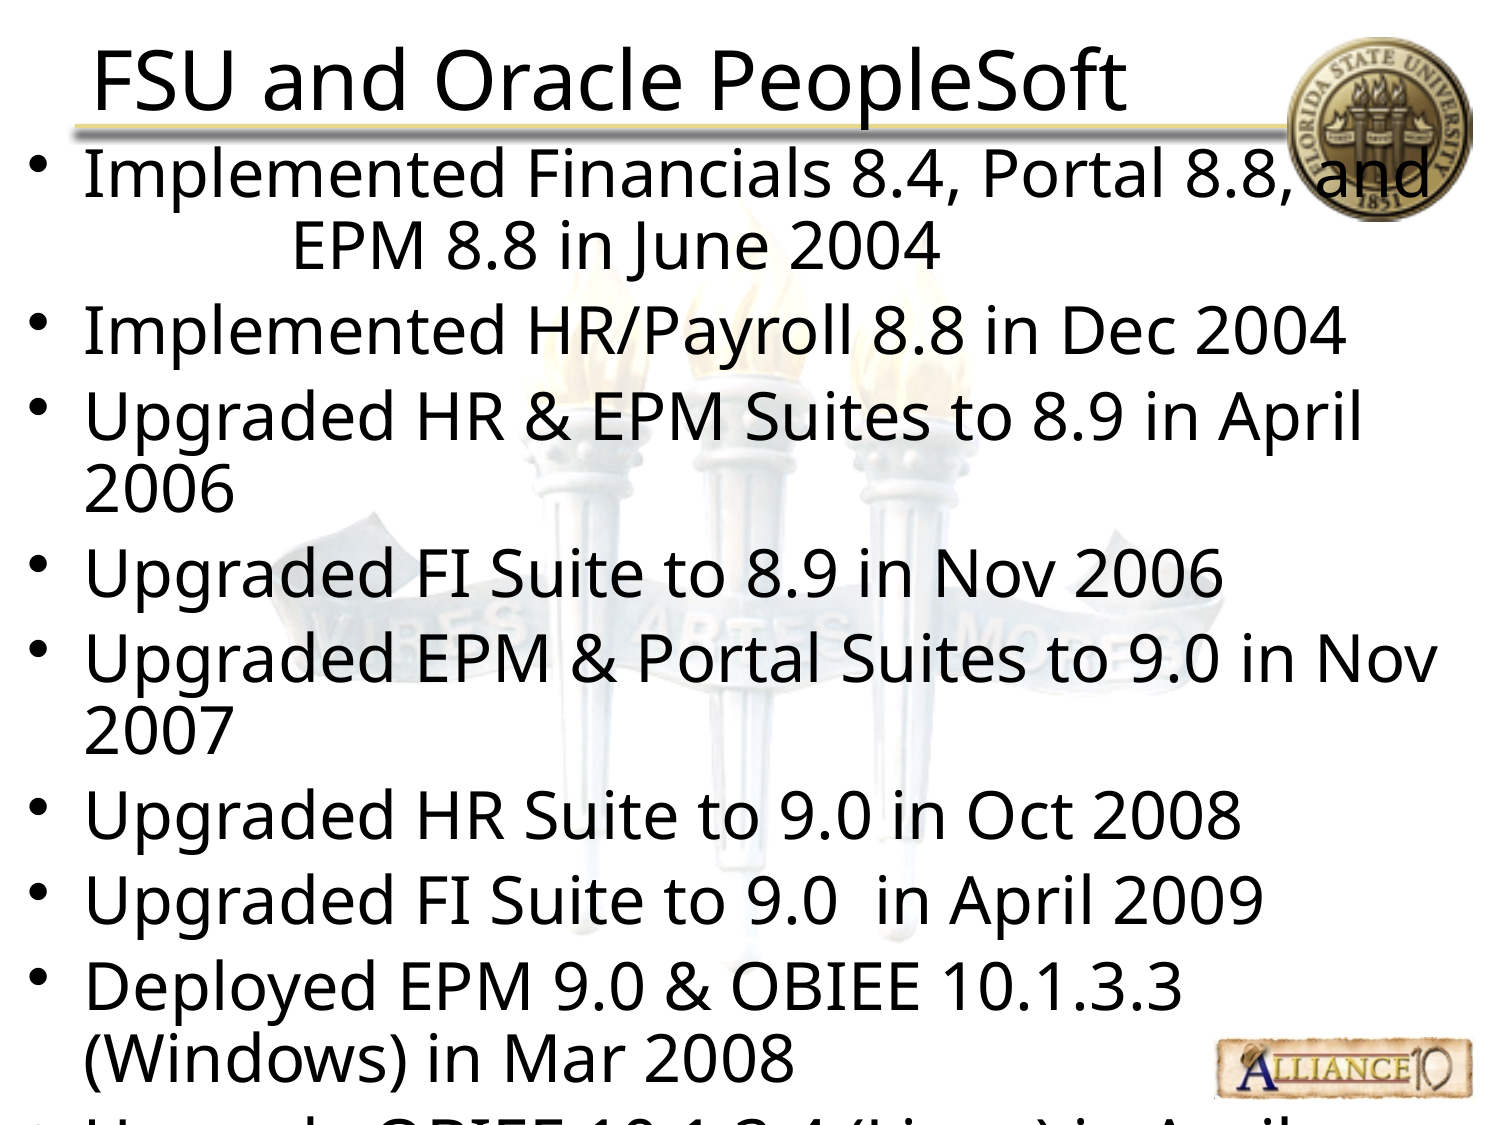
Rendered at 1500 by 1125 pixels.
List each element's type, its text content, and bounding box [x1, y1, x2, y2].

picture [1214, 1037, 1475, 1100]
picture [1287, 37, 1473, 222]
title FSU and Oracle PeopleSoft [74, 24, 1313, 131]
list Implemented Financials 8.4, Portal 8.8, and EPM 8.8 in June 2004 Implemented HR/Payroll 8.8 in Dec 2004 Upgraded HR & EPM Suites to 8.9 in April 2006 Upgraded FI Suite to 8.9 in Nov 2006 Upgraded EPM & Portal Suites to 9.0 in Nov 2007 Upgraded HR Suite to 9.0 in Oct 2008 Upgraded FI Suite to 9.0 in April 2009 Deployed EPM 9.0 & OBIEE 10.1.3.3 (Windows) in Mar 2008 Upgrade OBIEE 10.1.3.4 (Linux) in April 2009 [12, 132, 1463, 876]
